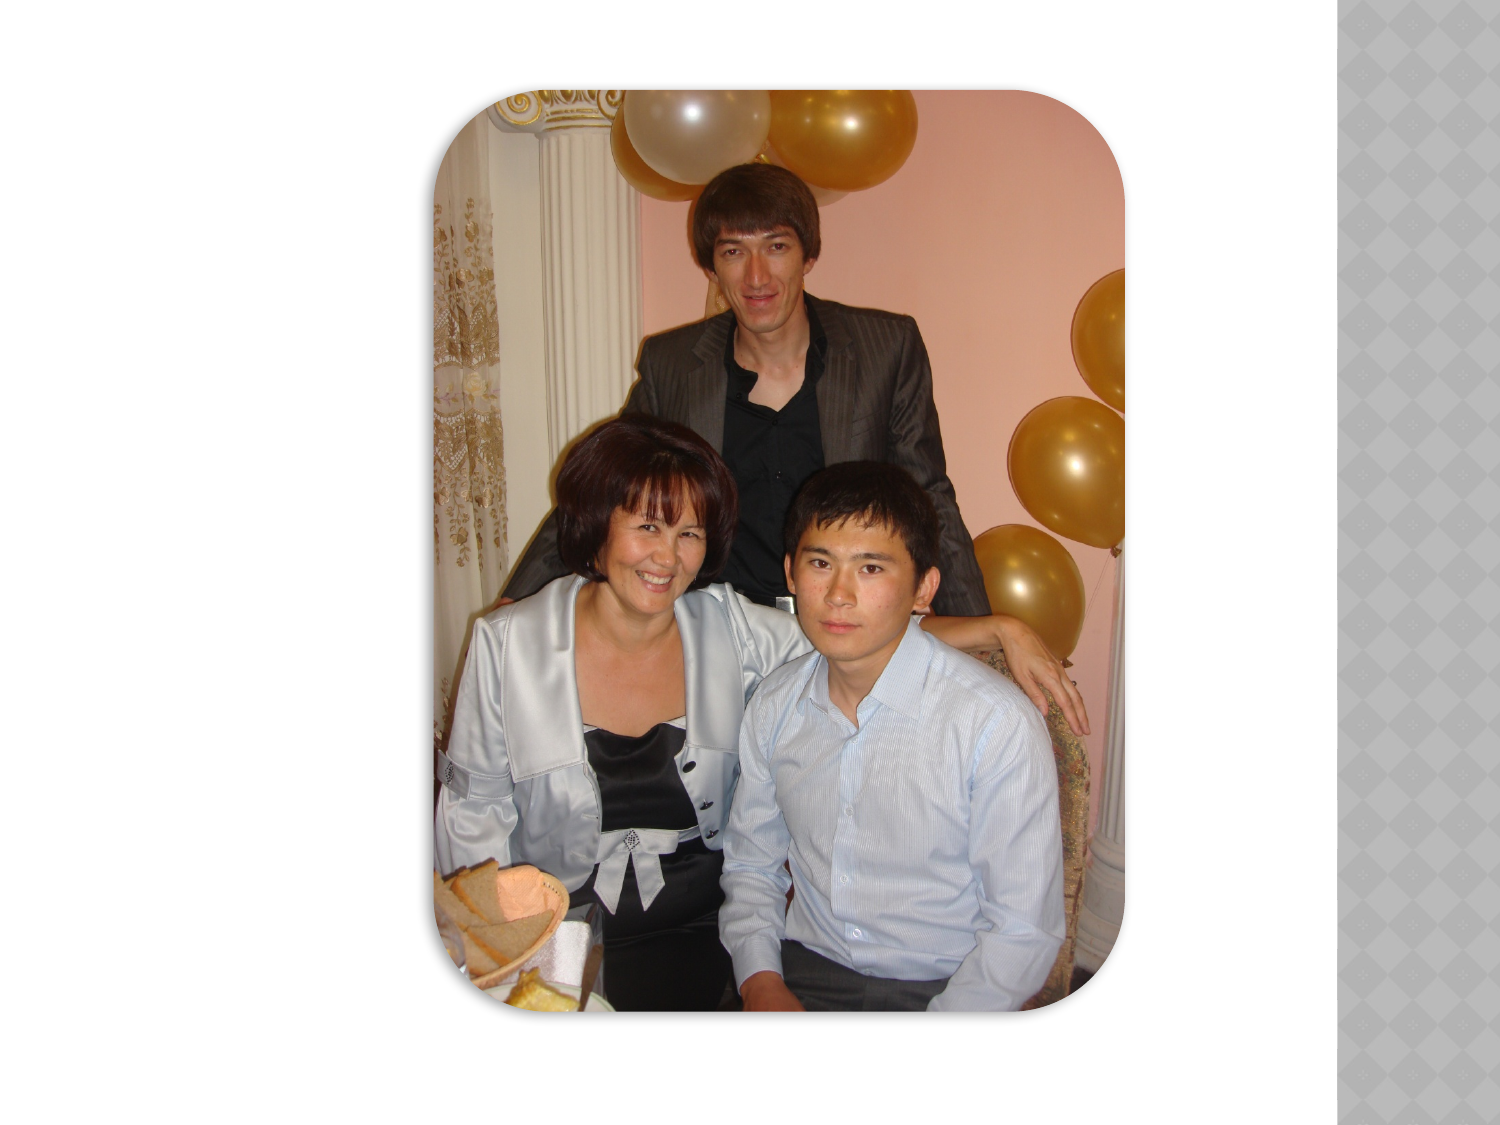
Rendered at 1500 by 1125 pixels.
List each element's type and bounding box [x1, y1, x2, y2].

picture [433, 89, 1126, 1013]
